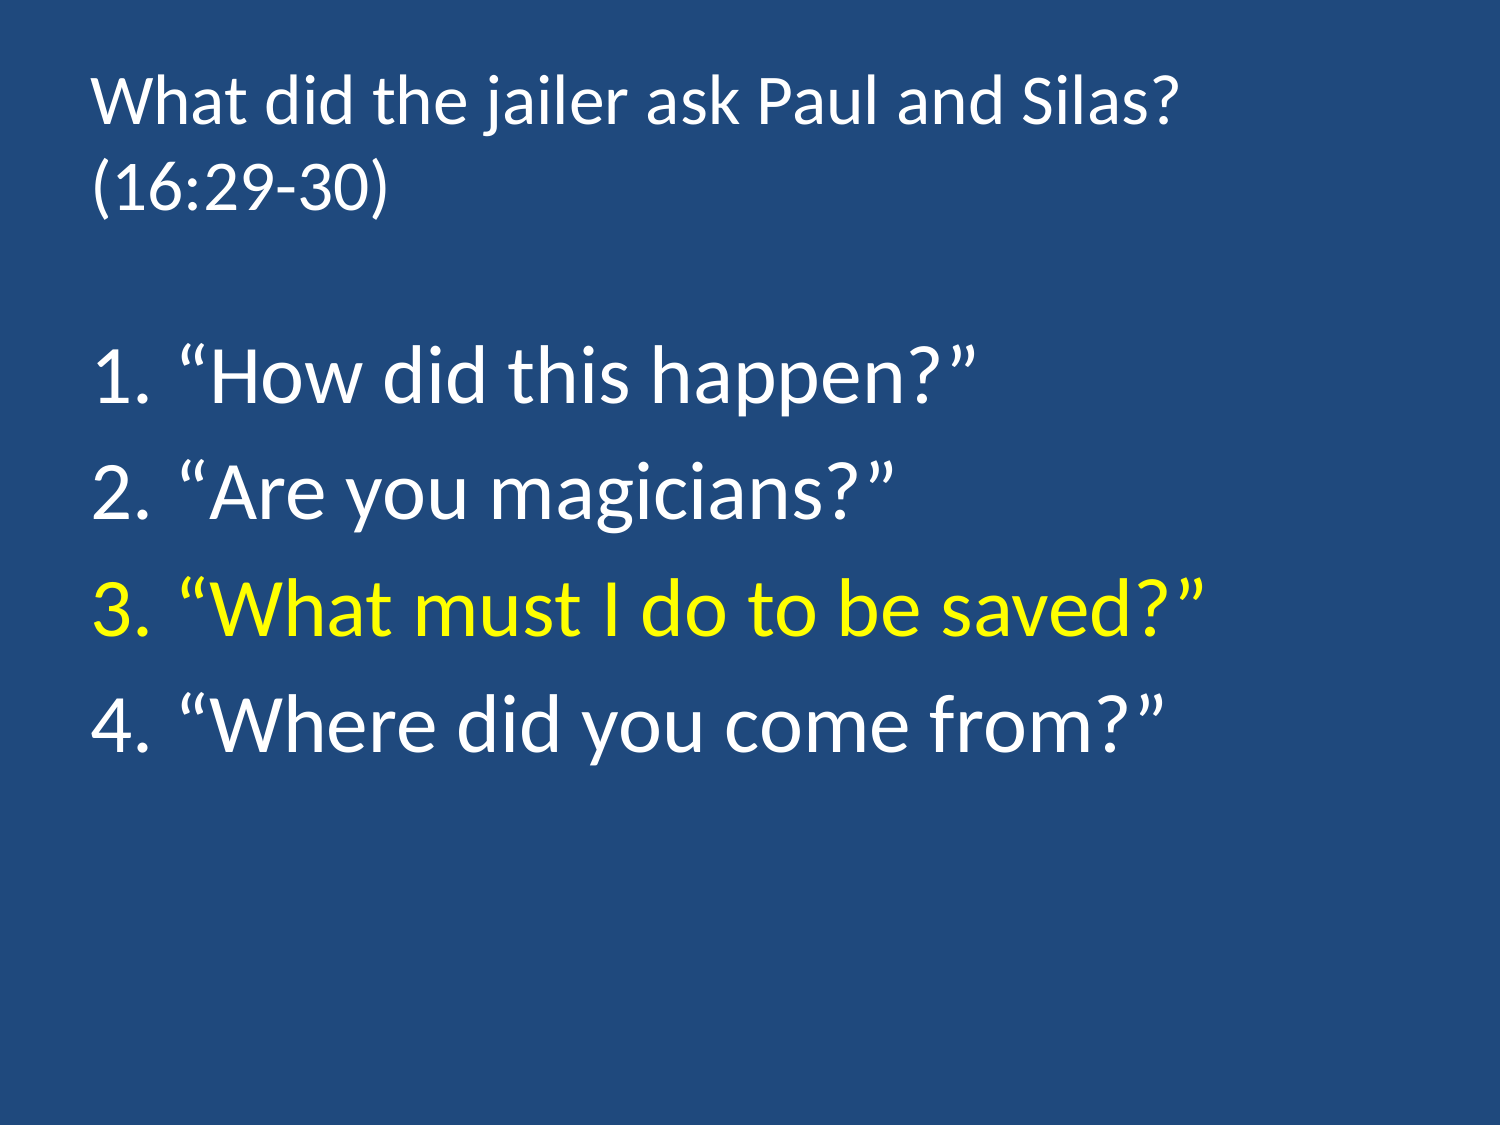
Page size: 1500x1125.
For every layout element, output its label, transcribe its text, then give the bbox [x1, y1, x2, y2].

title What did the jailer ask Paul and Silas? (16:29-30) [75, 45, 1425, 233]
list “How did this happen?” “Are you magicians?” “What must I do to be saved?” “Where did you come from?” [75, 312, 1425, 1005]
